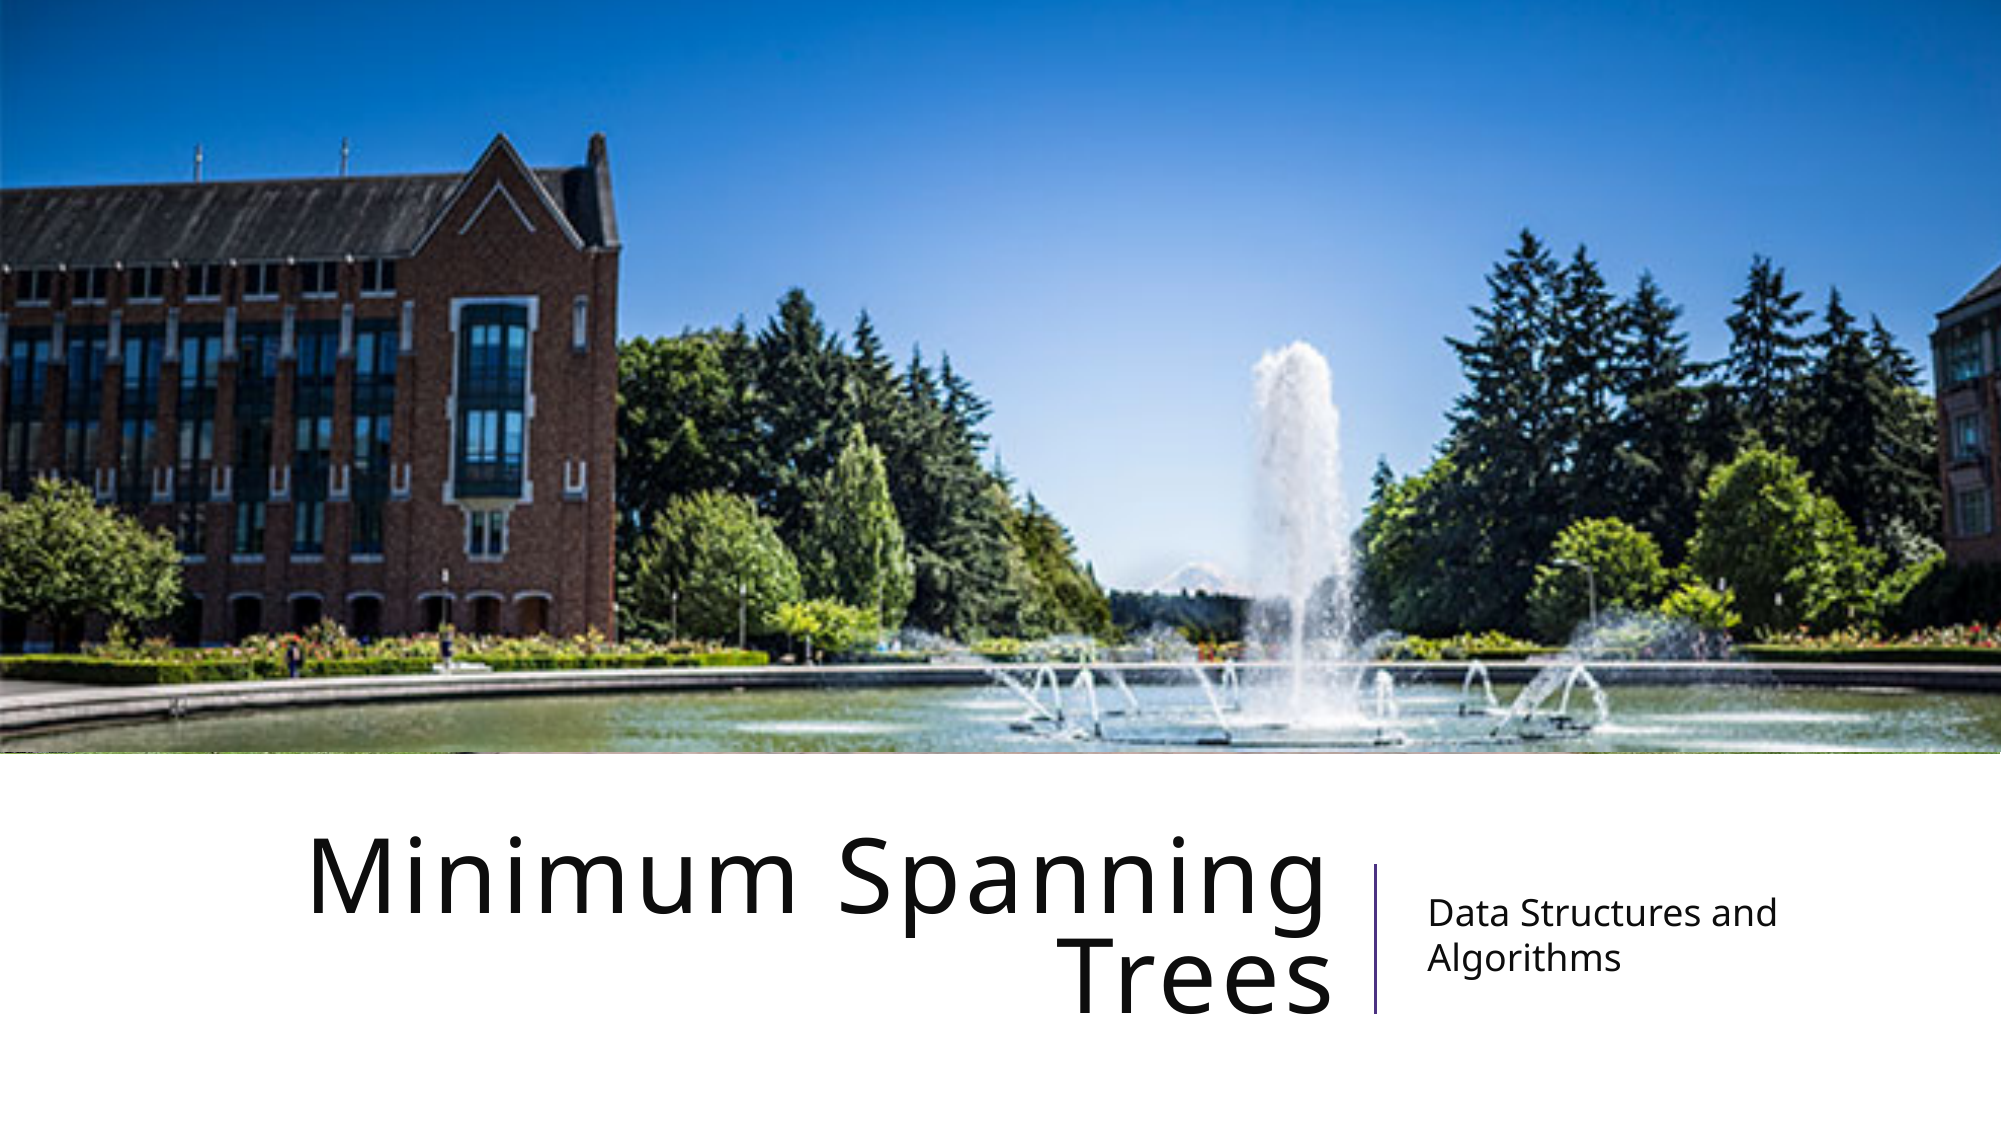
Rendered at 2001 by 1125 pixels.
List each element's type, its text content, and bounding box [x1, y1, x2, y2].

subtitle Data Structures and Algorithms [1412, 813, 1938, 1054]
title Minimum Spanning Trees [63, 813, 1350, 1054]
picture [0, 0, 2001, 754]
